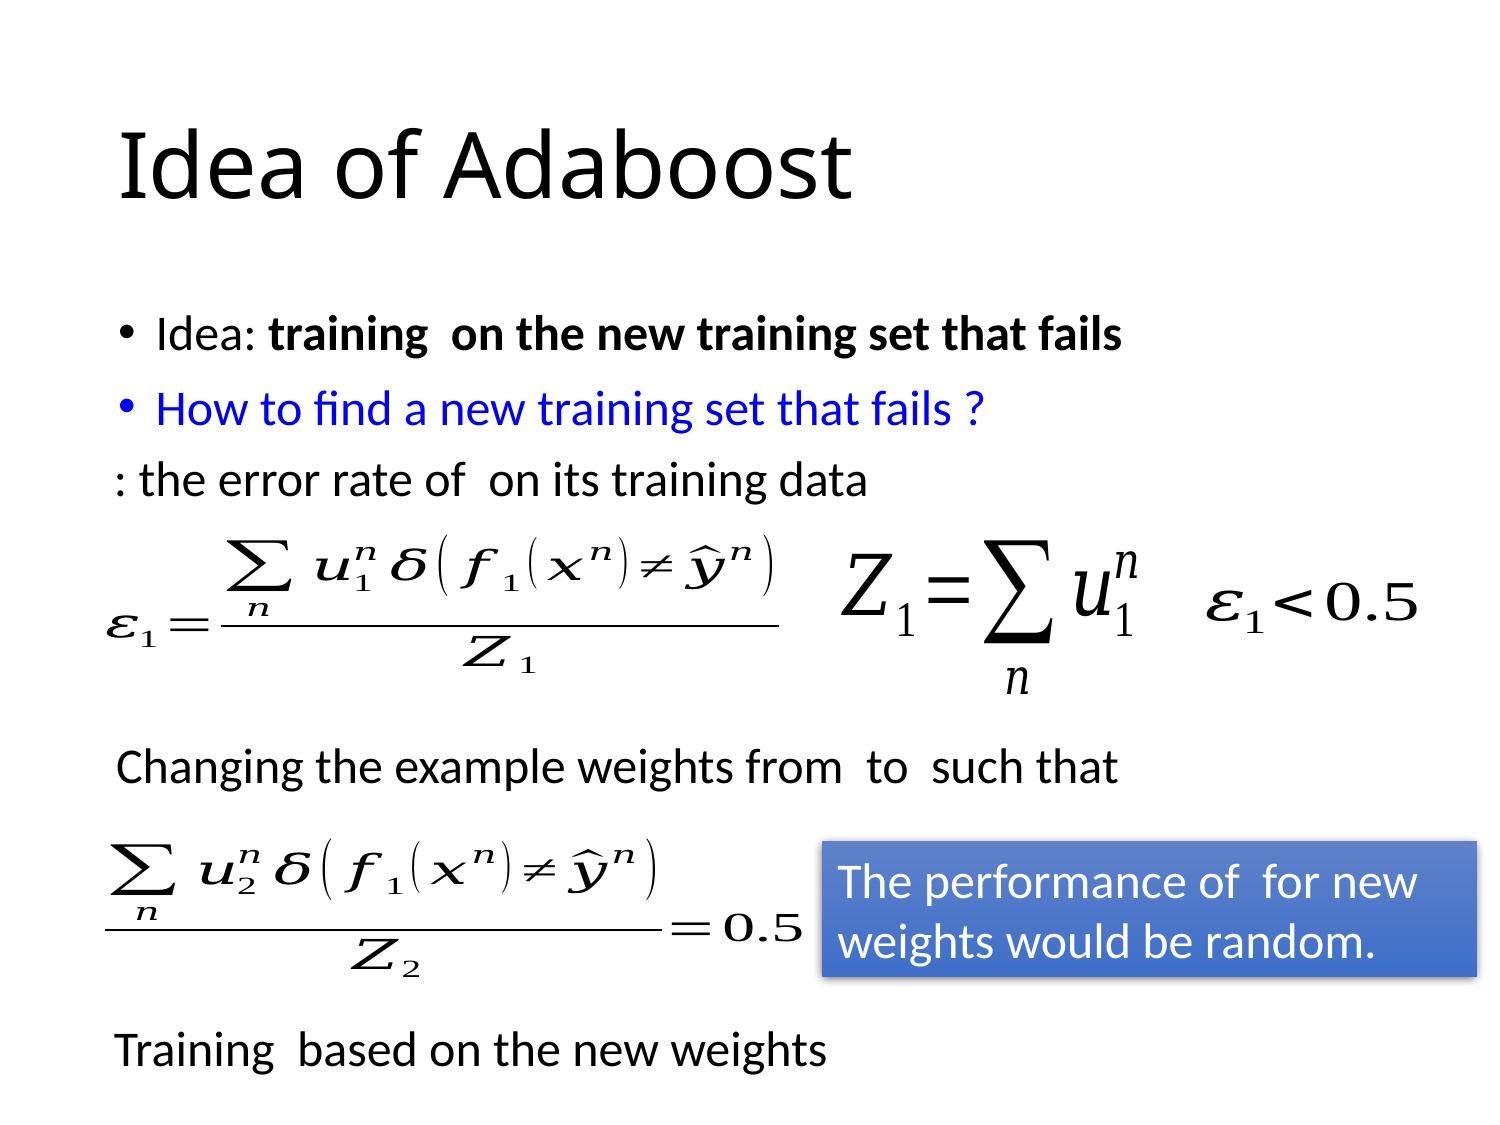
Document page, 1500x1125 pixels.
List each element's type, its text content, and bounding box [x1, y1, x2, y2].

title Idea of Adaboost [103, 59, 1397, 278]
